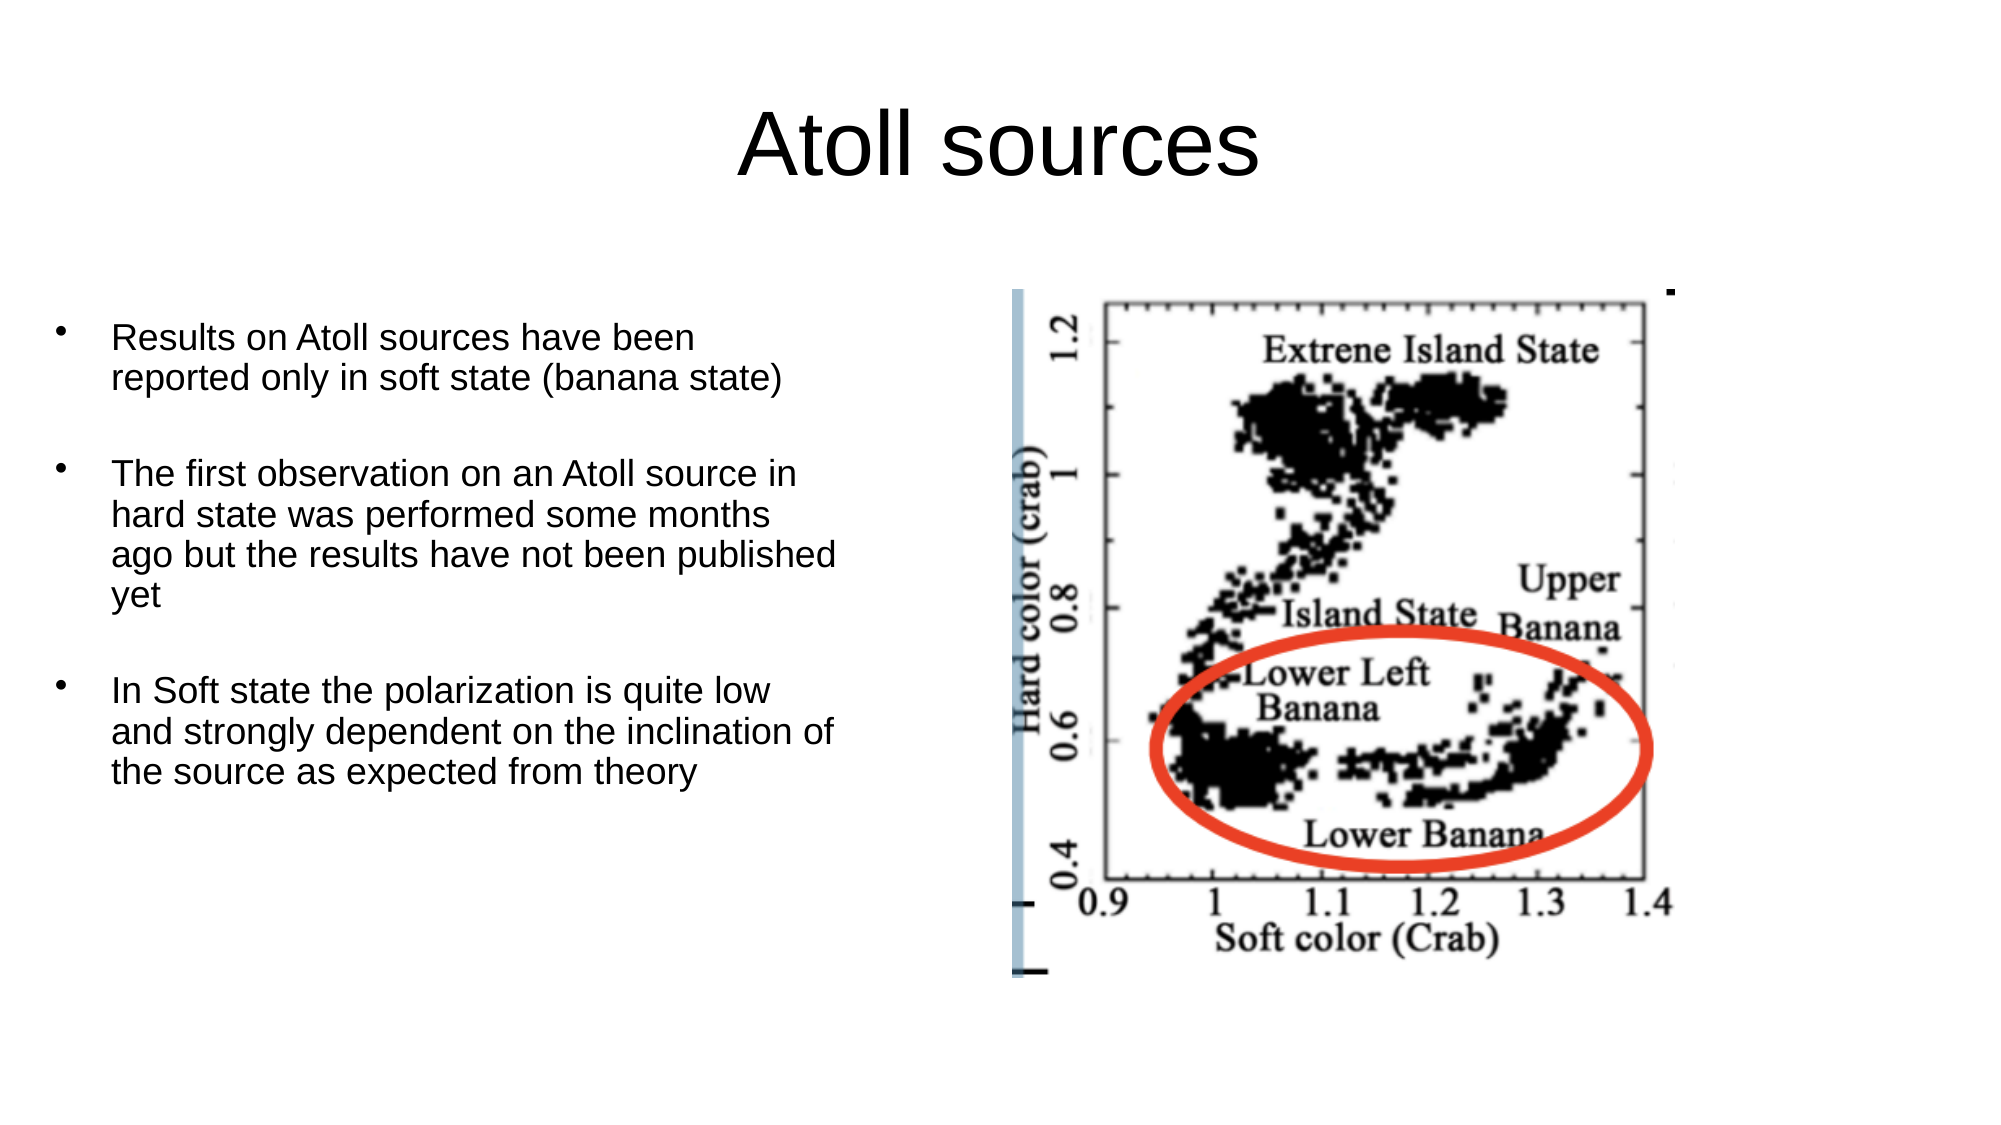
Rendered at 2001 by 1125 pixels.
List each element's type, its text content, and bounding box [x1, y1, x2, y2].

picture [1012, 289, 1676, 979]
title Atoll sources [99, 45, 1900, 233]
list Results on Atoll sources have been reported only in soft state (banana state) The first observation on an Atoll source in hard state was performed some months ago but the results have not been published yet In Soft state the polarization is quite low and strongly dependent on the inclination of the source as expected from theory [39, 209, 856, 953]
